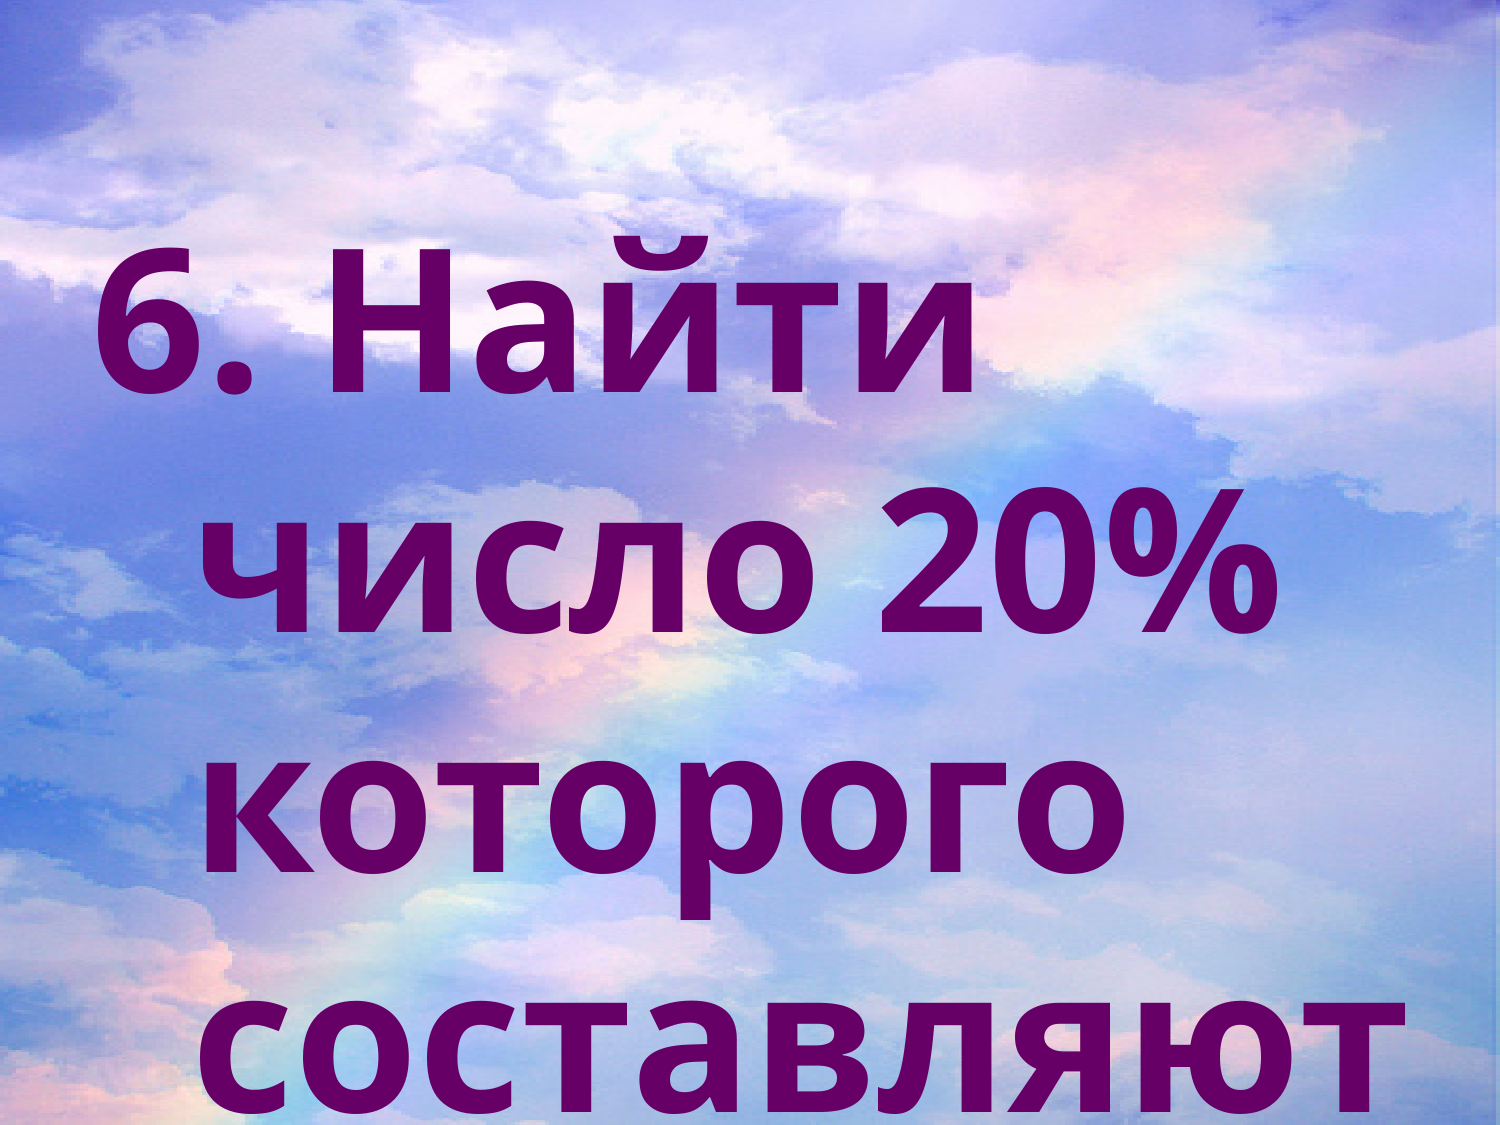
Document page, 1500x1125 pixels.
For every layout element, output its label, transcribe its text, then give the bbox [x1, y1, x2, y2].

picture [0, 0, 1500, 1125]
list 6. Найти число 20% которого составляют 10? [76, 184, 1459, 990]
